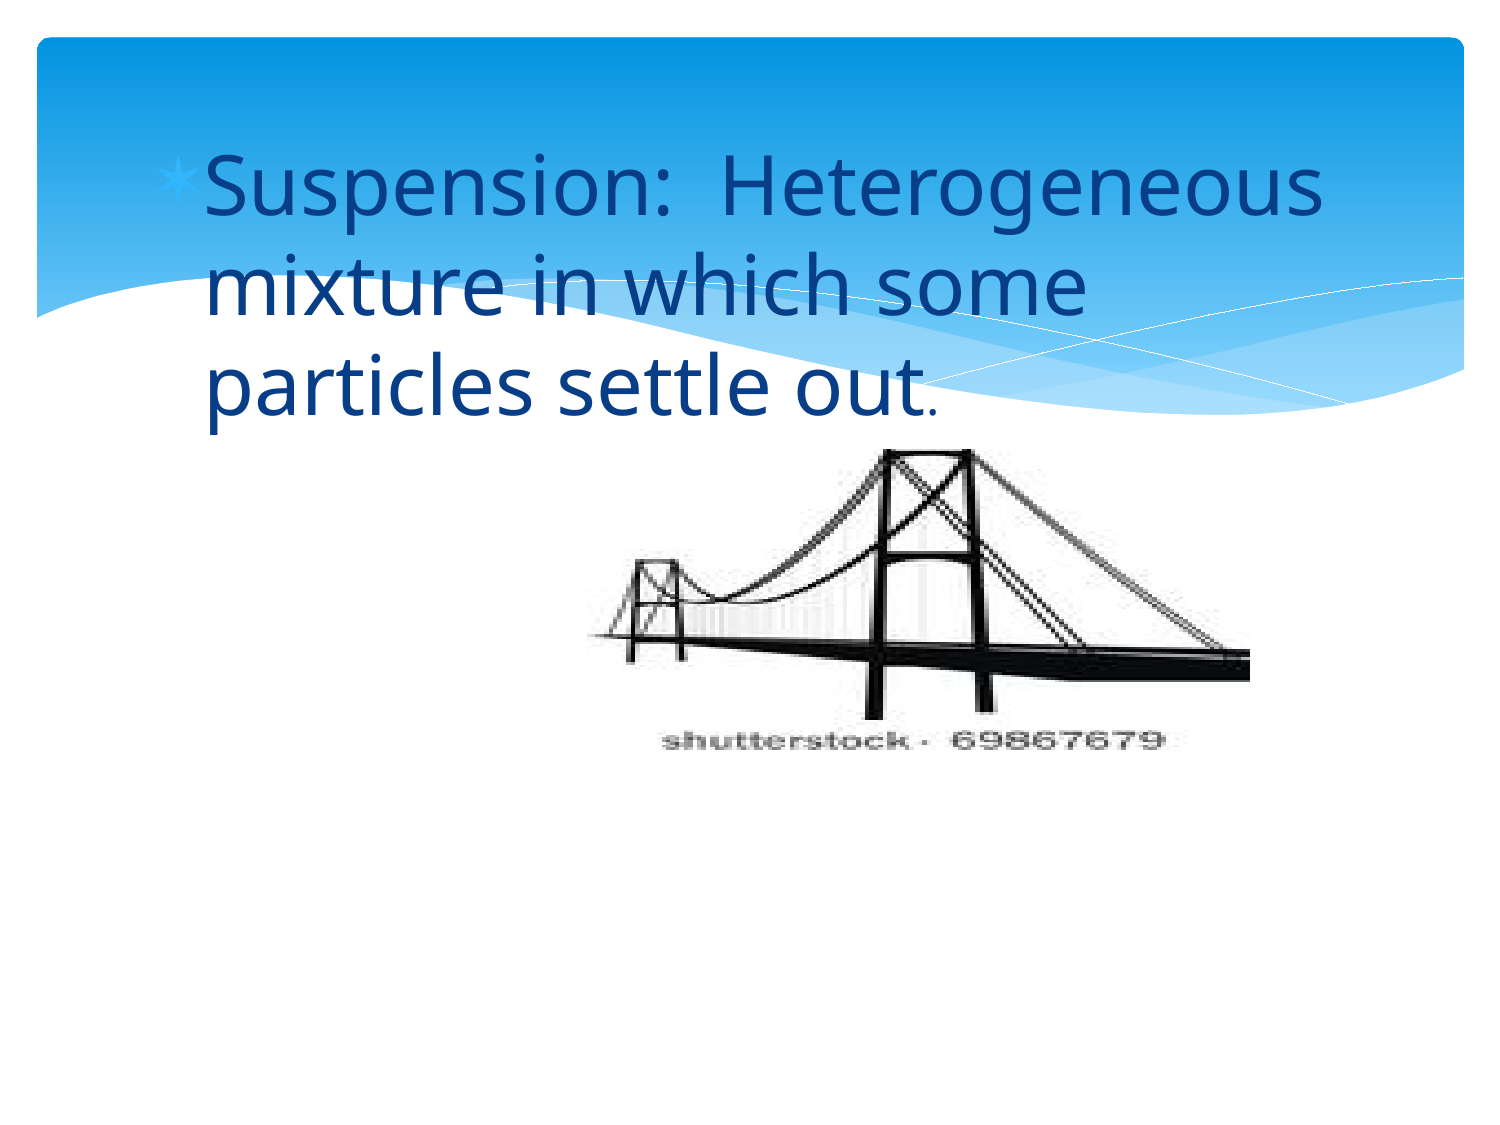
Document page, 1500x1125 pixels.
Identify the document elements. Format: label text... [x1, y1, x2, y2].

picture [587, 449, 1251, 763]
list Suspension: Heterogeneous mixture in which some particles settle out. [143, 125, 1450, 1005]
